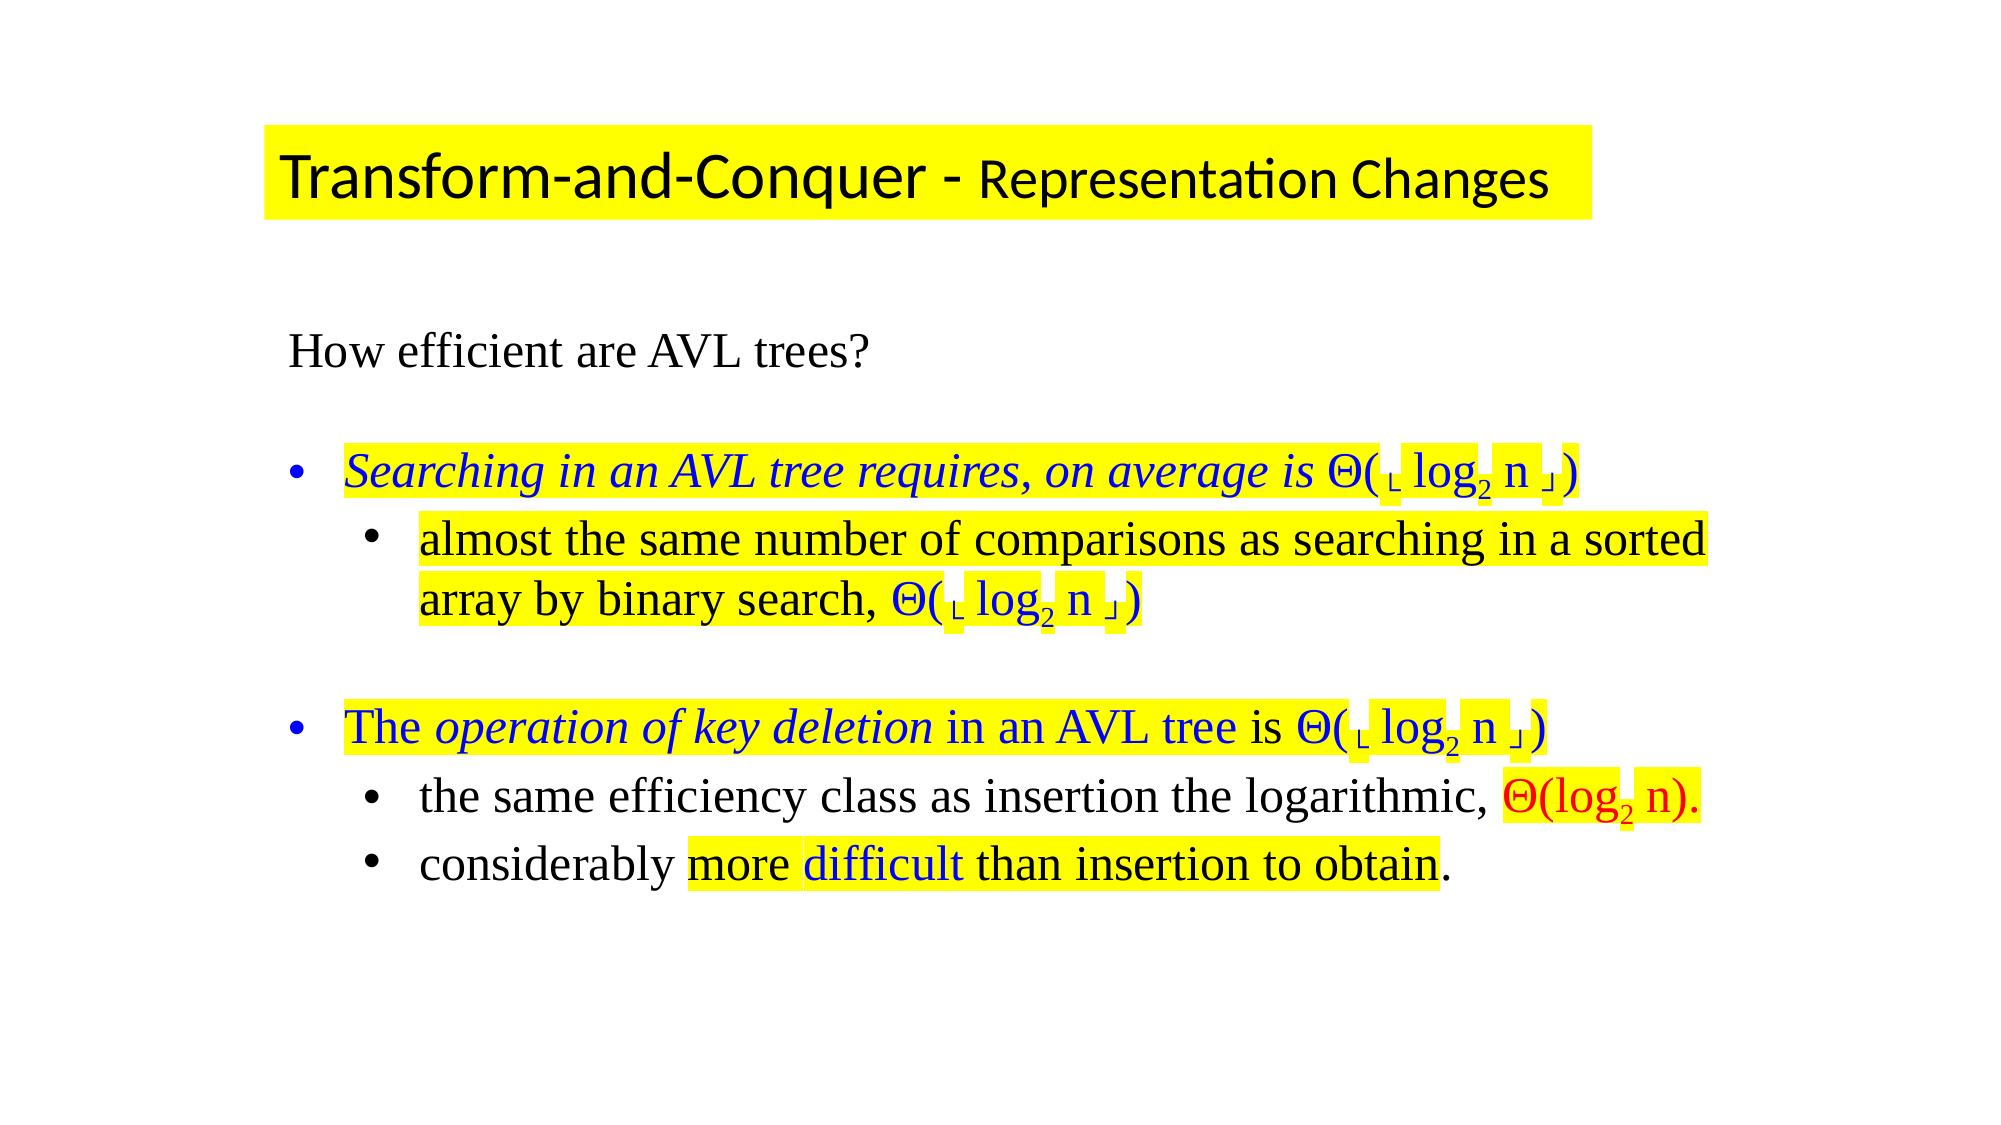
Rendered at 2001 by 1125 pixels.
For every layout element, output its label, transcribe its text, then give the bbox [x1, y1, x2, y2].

text_box Transform-and-Conquer - Representation Changes [264, 124, 1593, 220]
text_box How efficient are AVL trees? Searching in an AVL tree requires, on average is Θ(└ log2 n ┘) almost the same number of comparisons as searching in a sorted array by binary search, Θ(└ log2 n ┘) The operation of key deletion in an AVL tree is Θ(└ log2 n ┘) the same efficiency class as insertion the logarithmic, Θ(log2 n). considerably more difficult than insertion to obtain. [273, 309, 1749, 898]
